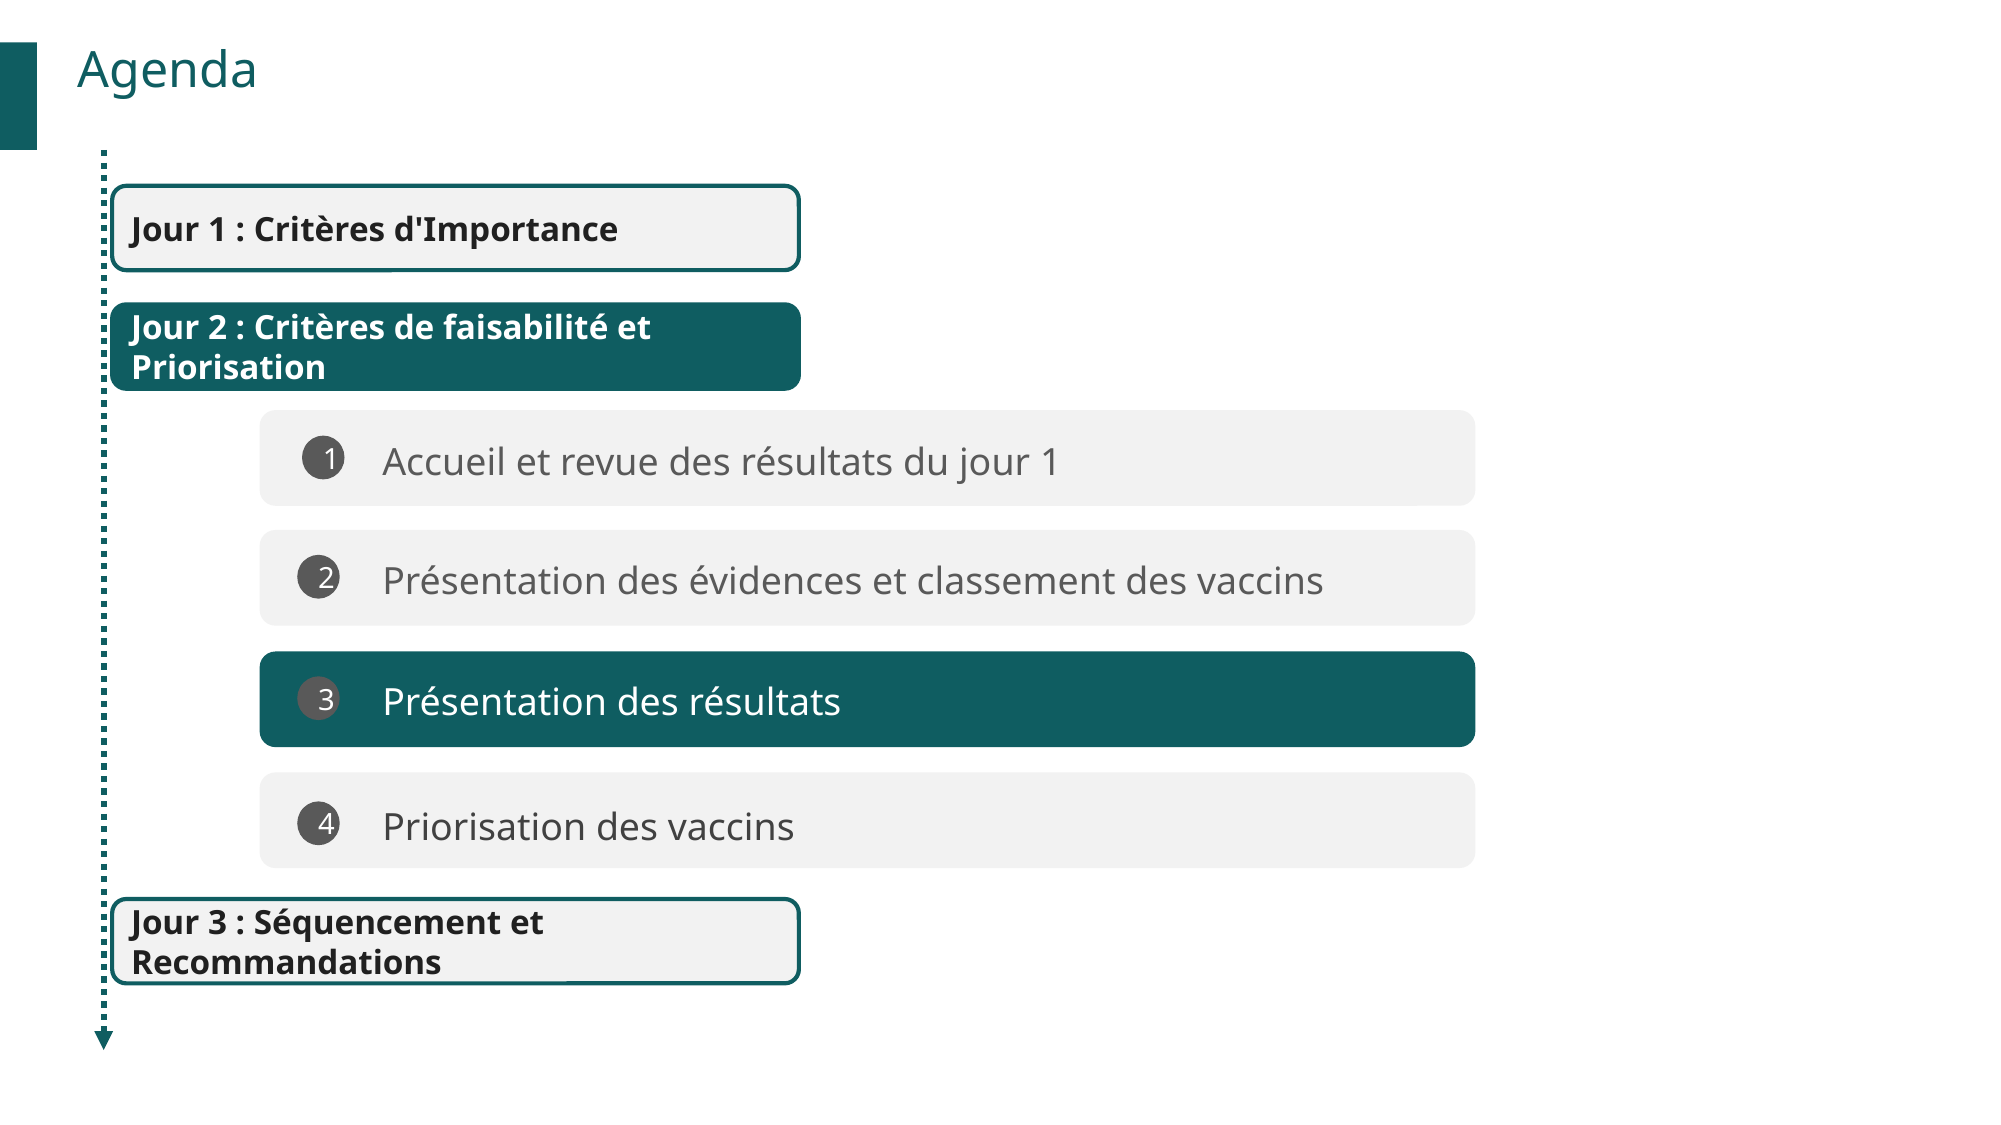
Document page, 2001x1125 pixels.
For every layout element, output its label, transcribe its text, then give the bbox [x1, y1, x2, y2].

text_box Jour 2 : Critères de faisabilité et Priorisation [110, 302, 801, 391]
text_box Jour 1 : Critères d'Importance [110, 183, 801, 273]
text_box Jour 3 : Séquencement et Recommandations [110, 896, 801, 986]
text_box Agenda [77, 36, 1961, 157]
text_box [259, 409, 1476, 869]
text_box [0, 42, 37, 150]
